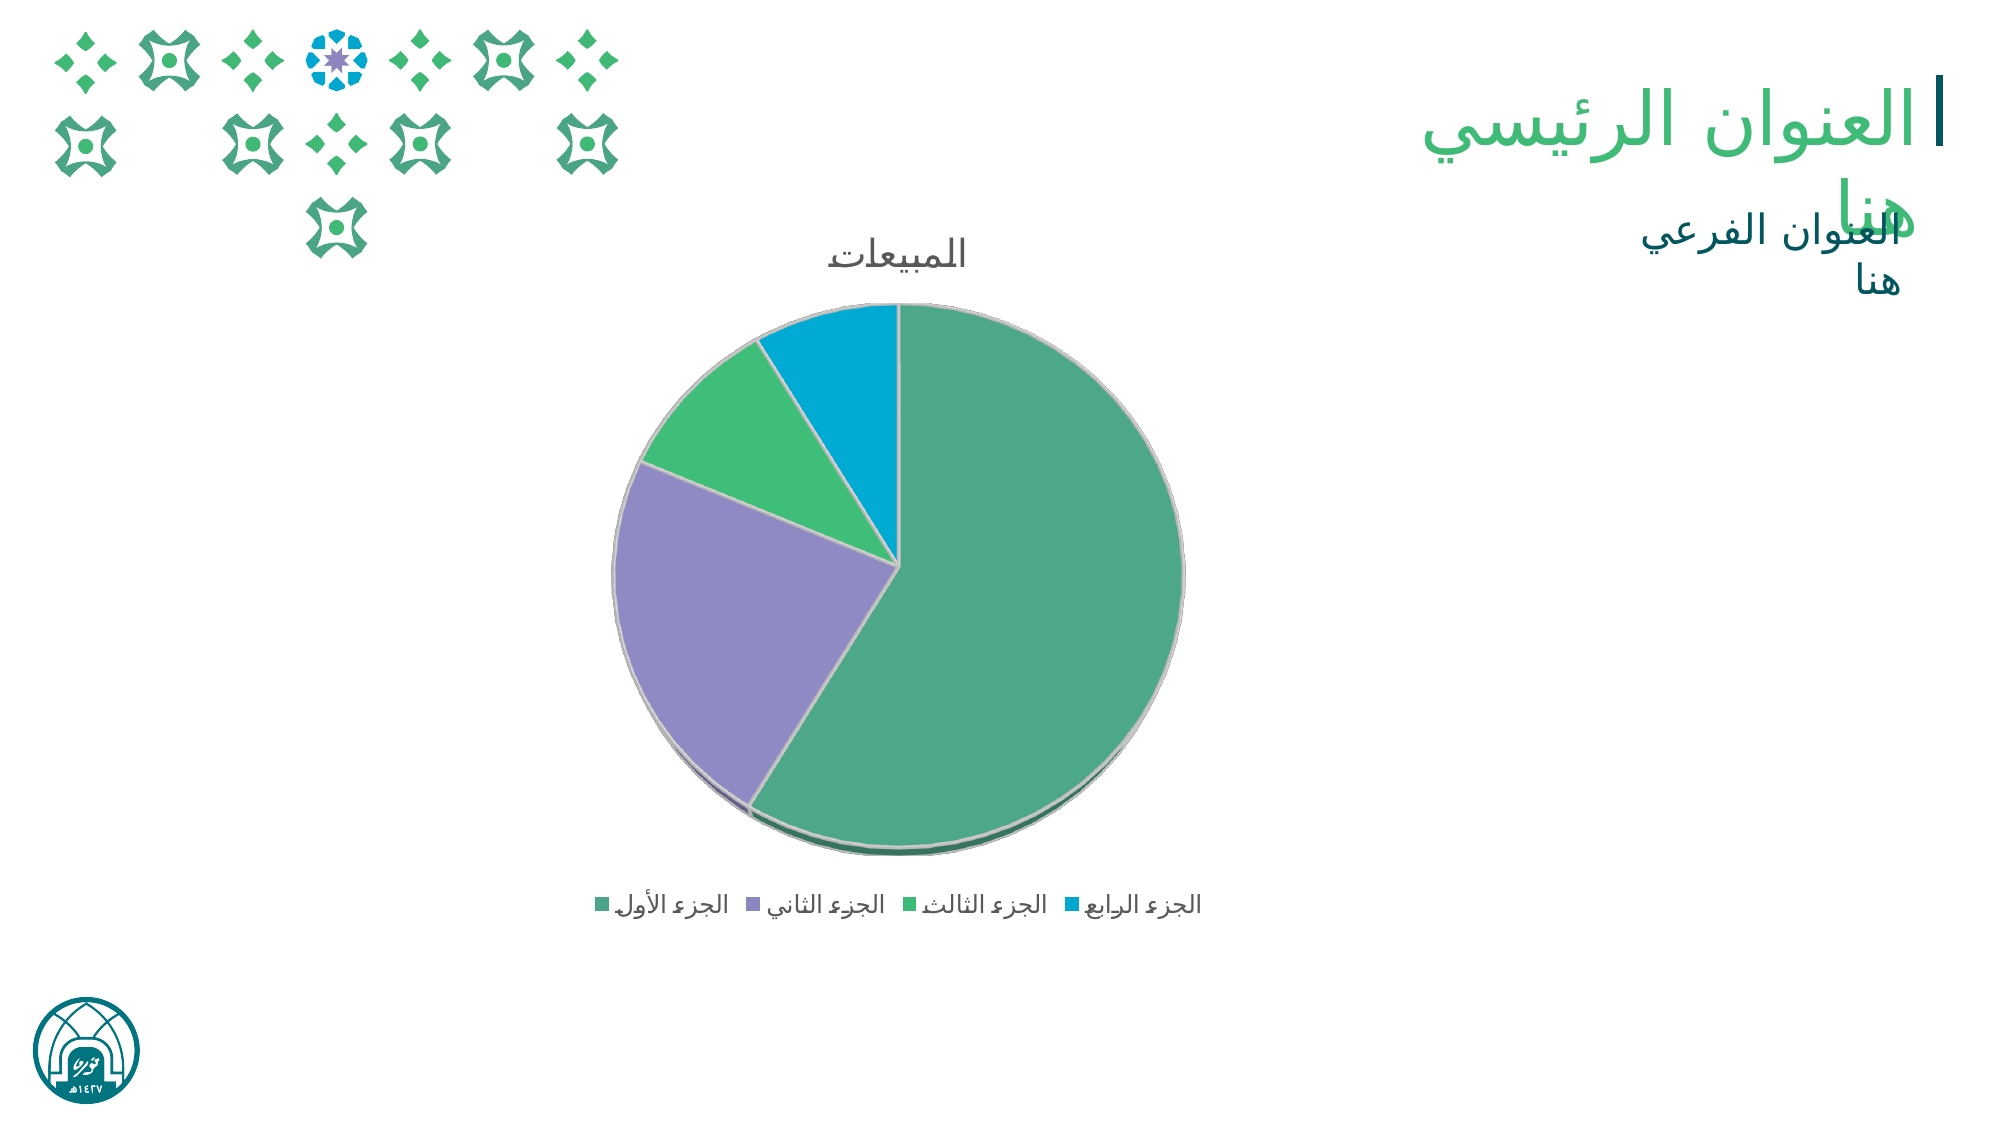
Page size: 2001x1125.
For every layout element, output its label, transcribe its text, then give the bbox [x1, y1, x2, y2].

text_box العنوان الفرعي هنا [1582, 195, 1917, 311]
text_box العنوان الرئيسي هنا [1325, 62, 1934, 258]
chart [231, 197, 1566, 928]
picture [12, 0, 640, 289]
picture [8, 983, 163, 1112]
